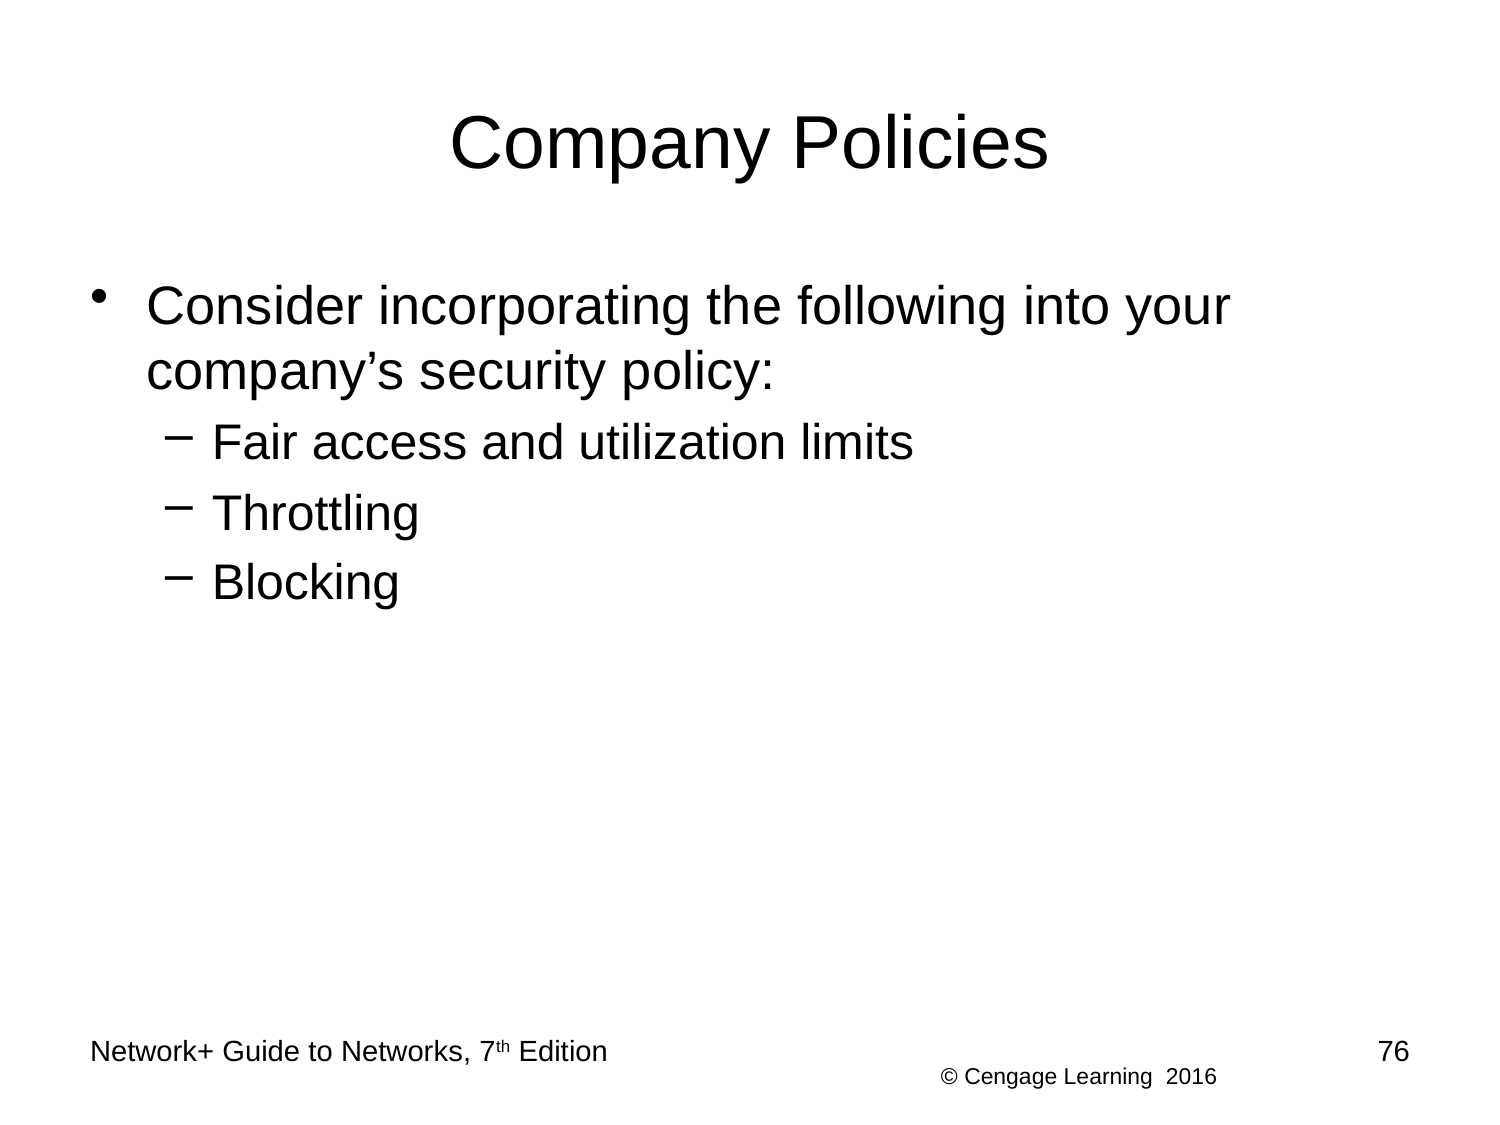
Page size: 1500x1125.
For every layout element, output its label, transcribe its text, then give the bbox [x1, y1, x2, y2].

slide_number 76 [1312, 1024, 1426, 1103]
list Consider incorporating the following into your company’s security policy: Fair access and utilization limits Throttling Blocking [75, 262, 1425, 1005]
footer Network+ Guide to Networks, 7th Edition [74, 1024, 713, 1103]
title Company Policies [75, 45, 1425, 233]
